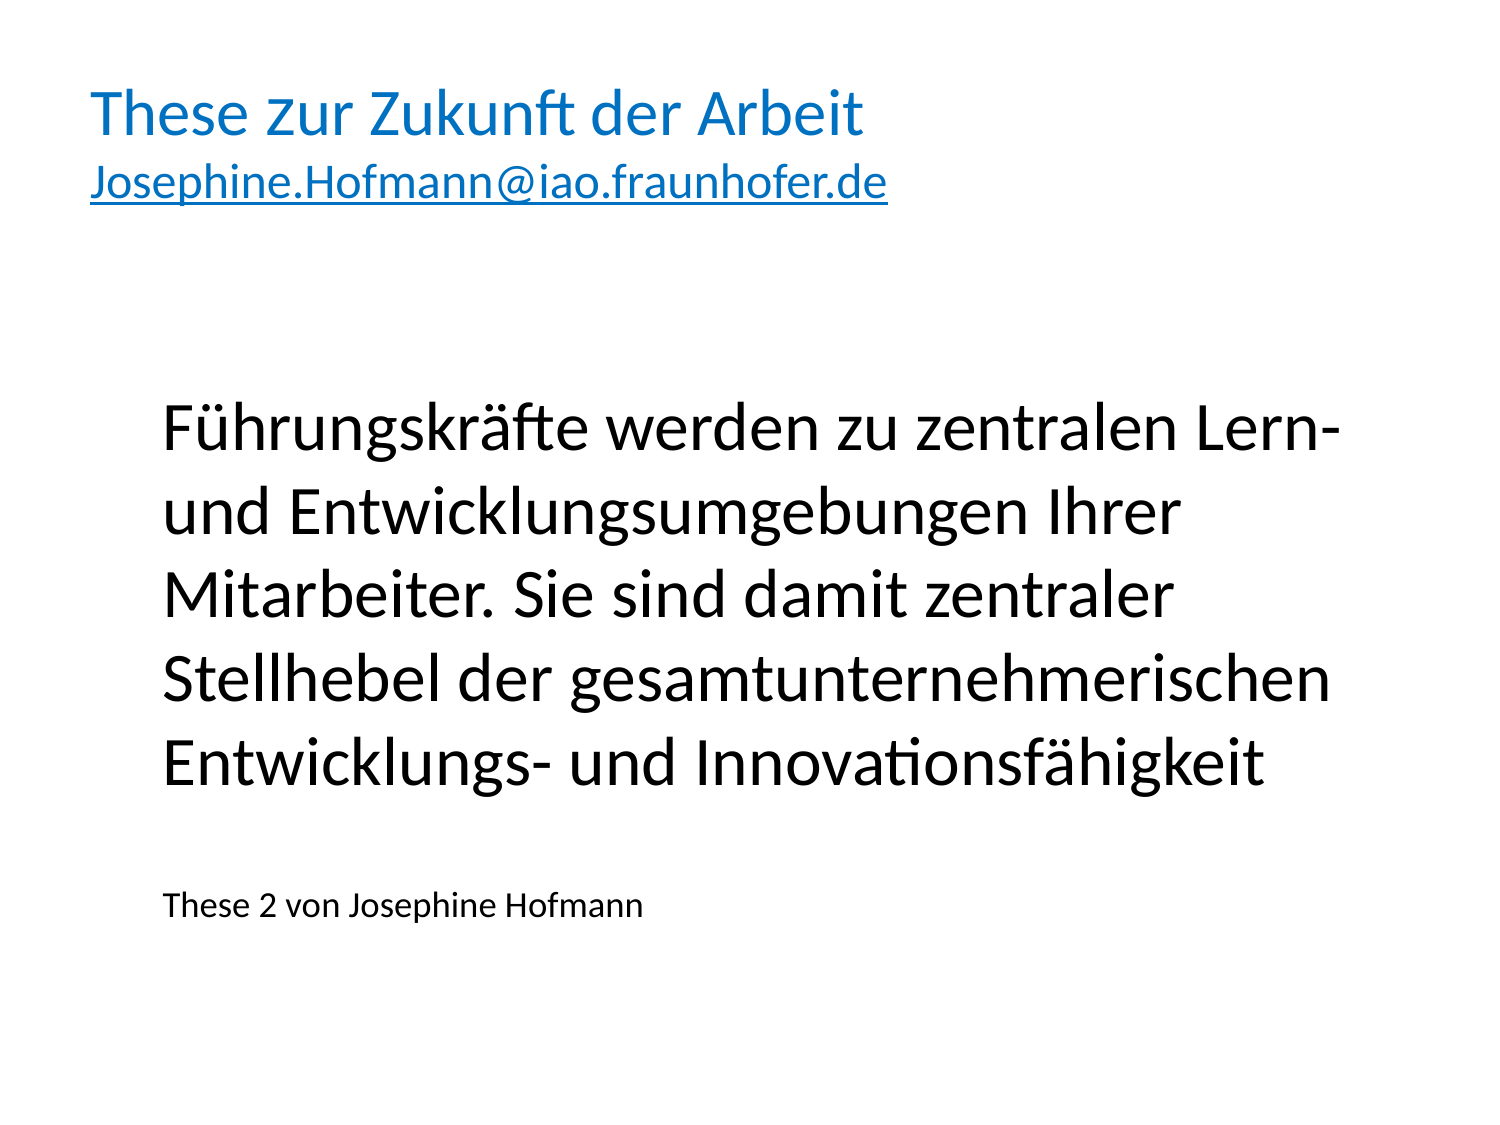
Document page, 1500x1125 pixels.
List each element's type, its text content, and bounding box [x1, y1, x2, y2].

title These zur Zukunft der Arbeit Josephine.Hofmann@iao.fraunhofer.de [75, 45, 1425, 233]
list Führungskräfte werden zu zentralen Lern- und Entwicklungsumgebungen Ihrer Mitarbeiter. Sie sind damit zentraler Stellhebel der gesamtunternehmerischen Entwicklungs- und Innovationsfähigkeit These 2 von Josephine Hofmann [147, 373, 1376, 941]
